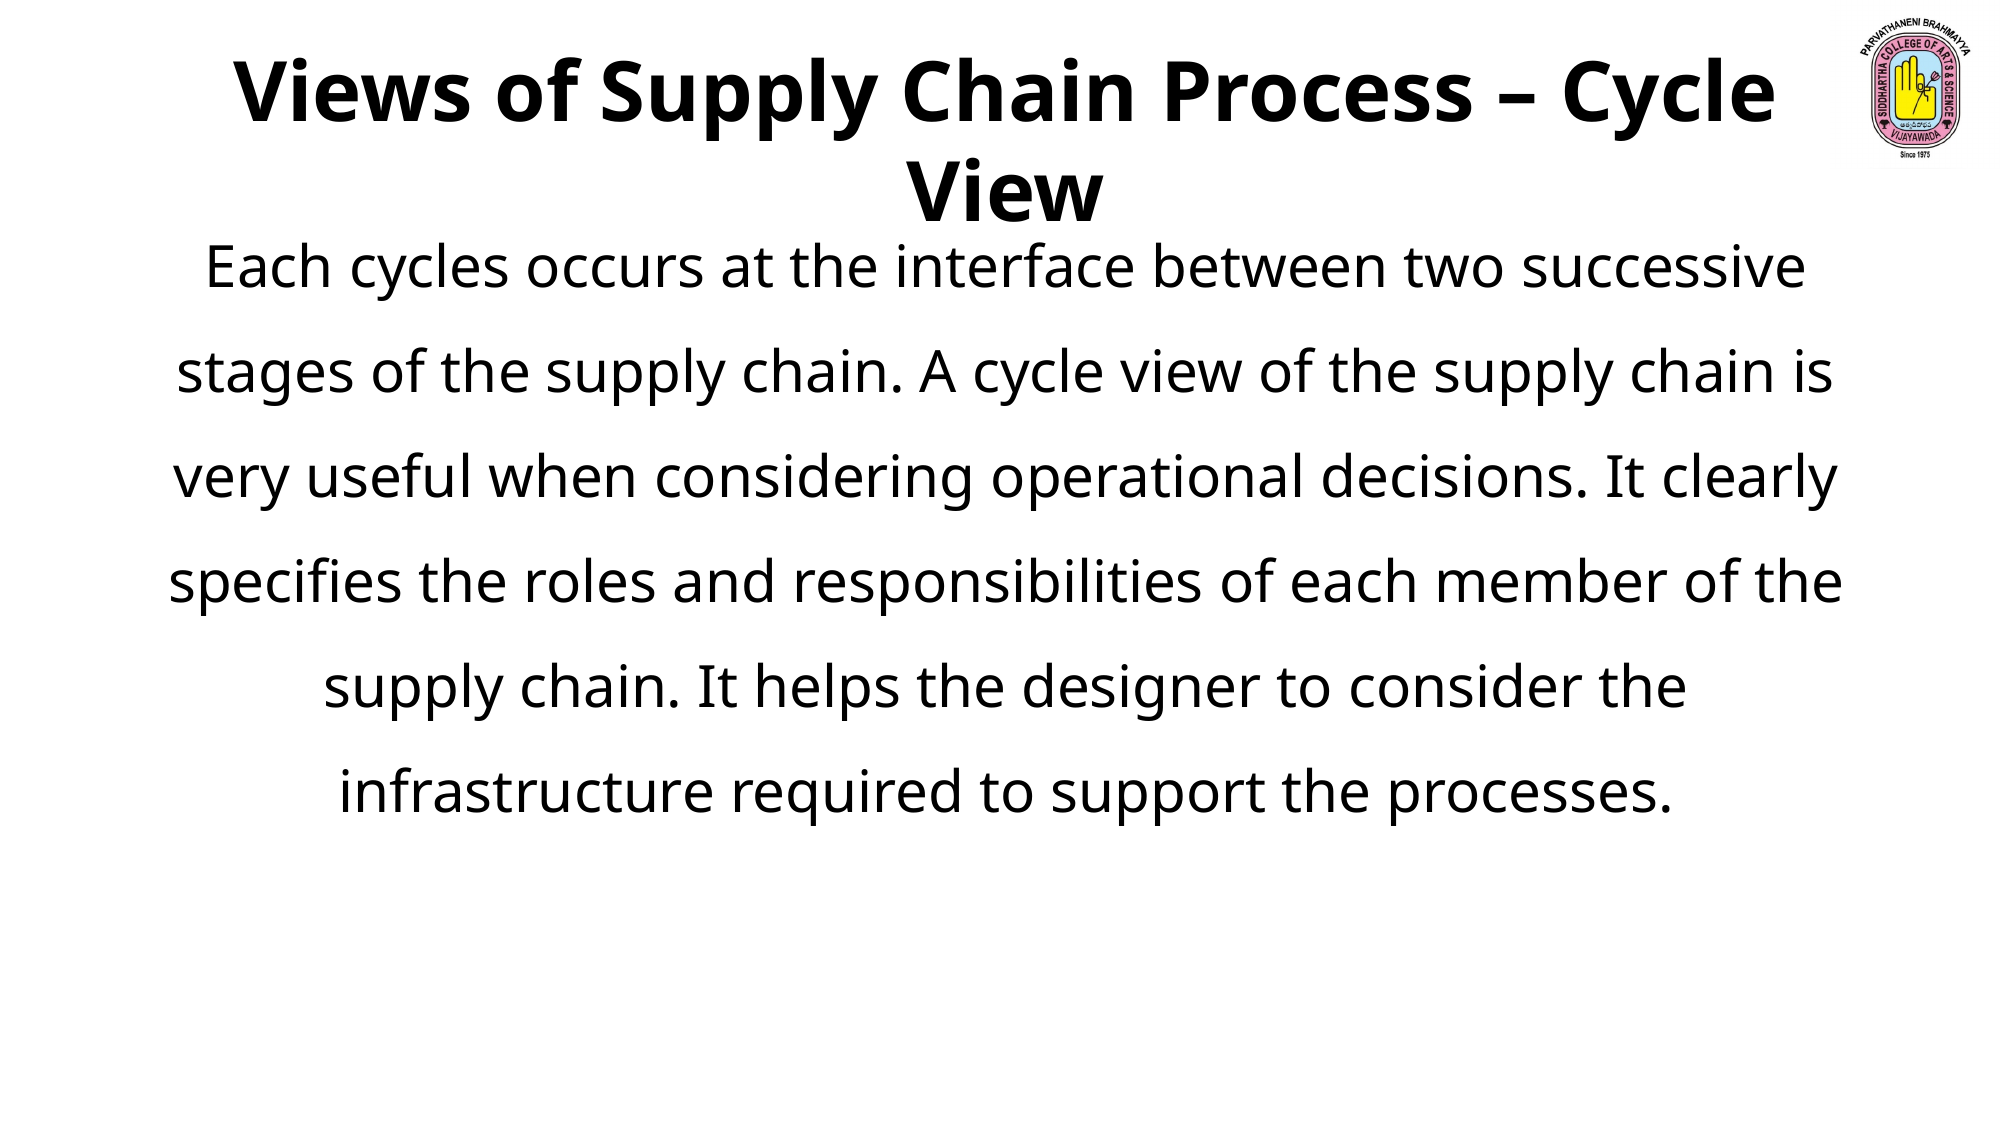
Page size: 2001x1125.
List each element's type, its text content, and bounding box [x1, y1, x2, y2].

text_box Views of Supply Chain Process – Cycle View [143, 30, 1869, 186]
text_box Each cycles occurs at the interface between two successive stages of the supply chain. A cycle view of the supply chain is very useful when considering operational decisions. It clearly specifies the roles and responsibilities of each member of the supply chain. It helps the designer to consider the infrastructure required to support the processes. [143, 186, 1869, 831]
picture [1830, 0, 2000, 169]
